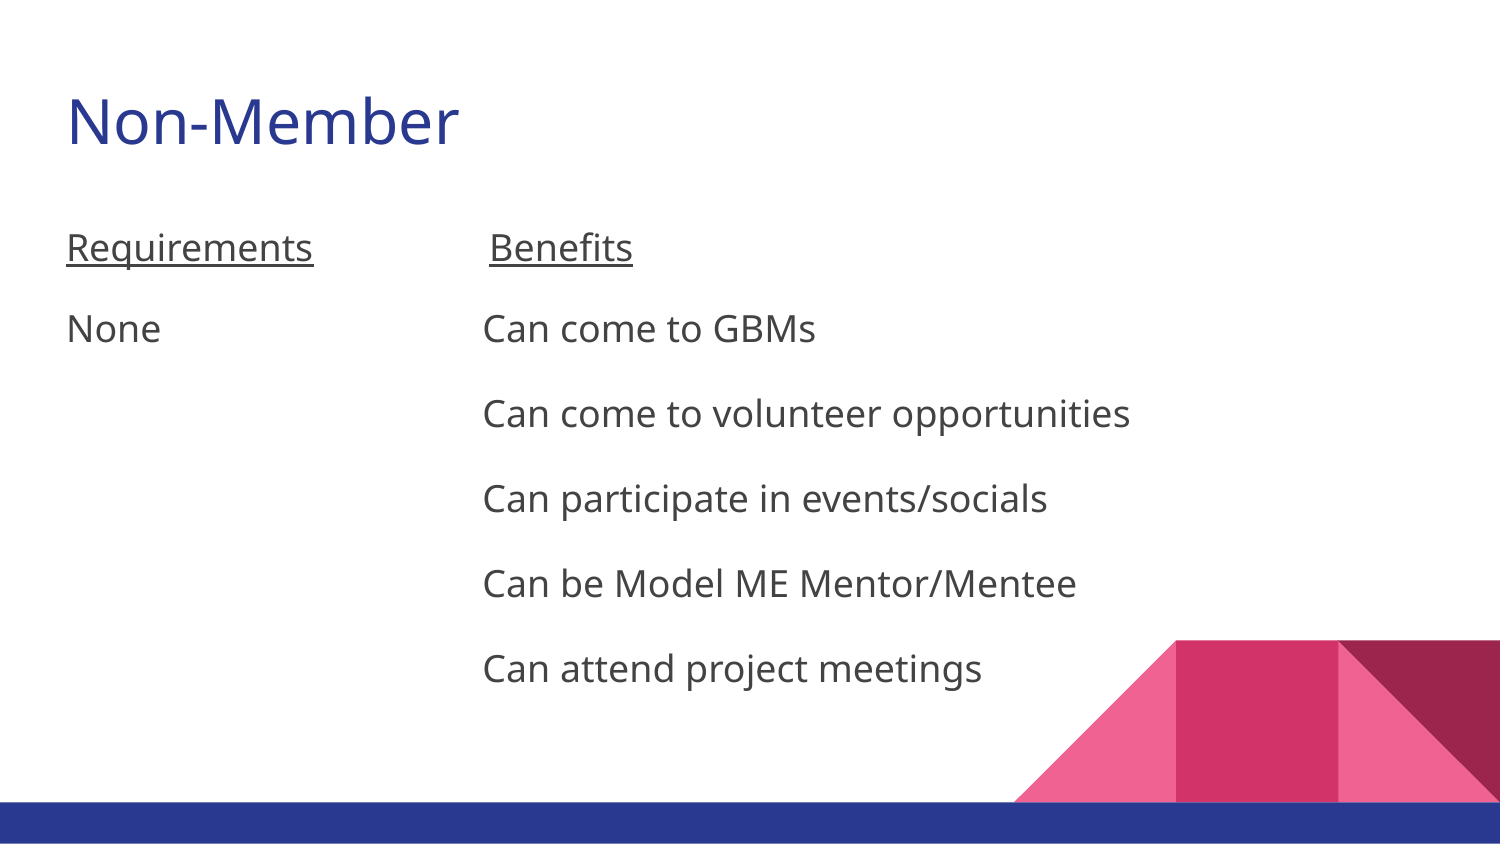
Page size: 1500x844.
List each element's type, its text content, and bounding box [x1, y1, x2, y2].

list Can come to GBMs Can come to volunteer opportunities Can participate in events/socials Can be Model ME Mentor/Mentee Can attend project meetings [467, 283, 1472, 799]
list Benefits [474, 201, 1472, 283]
list Requirements [51, 201, 474, 283]
title Non-Member [51, 67, 1449, 167]
list None [51, 283, 467, 799]
